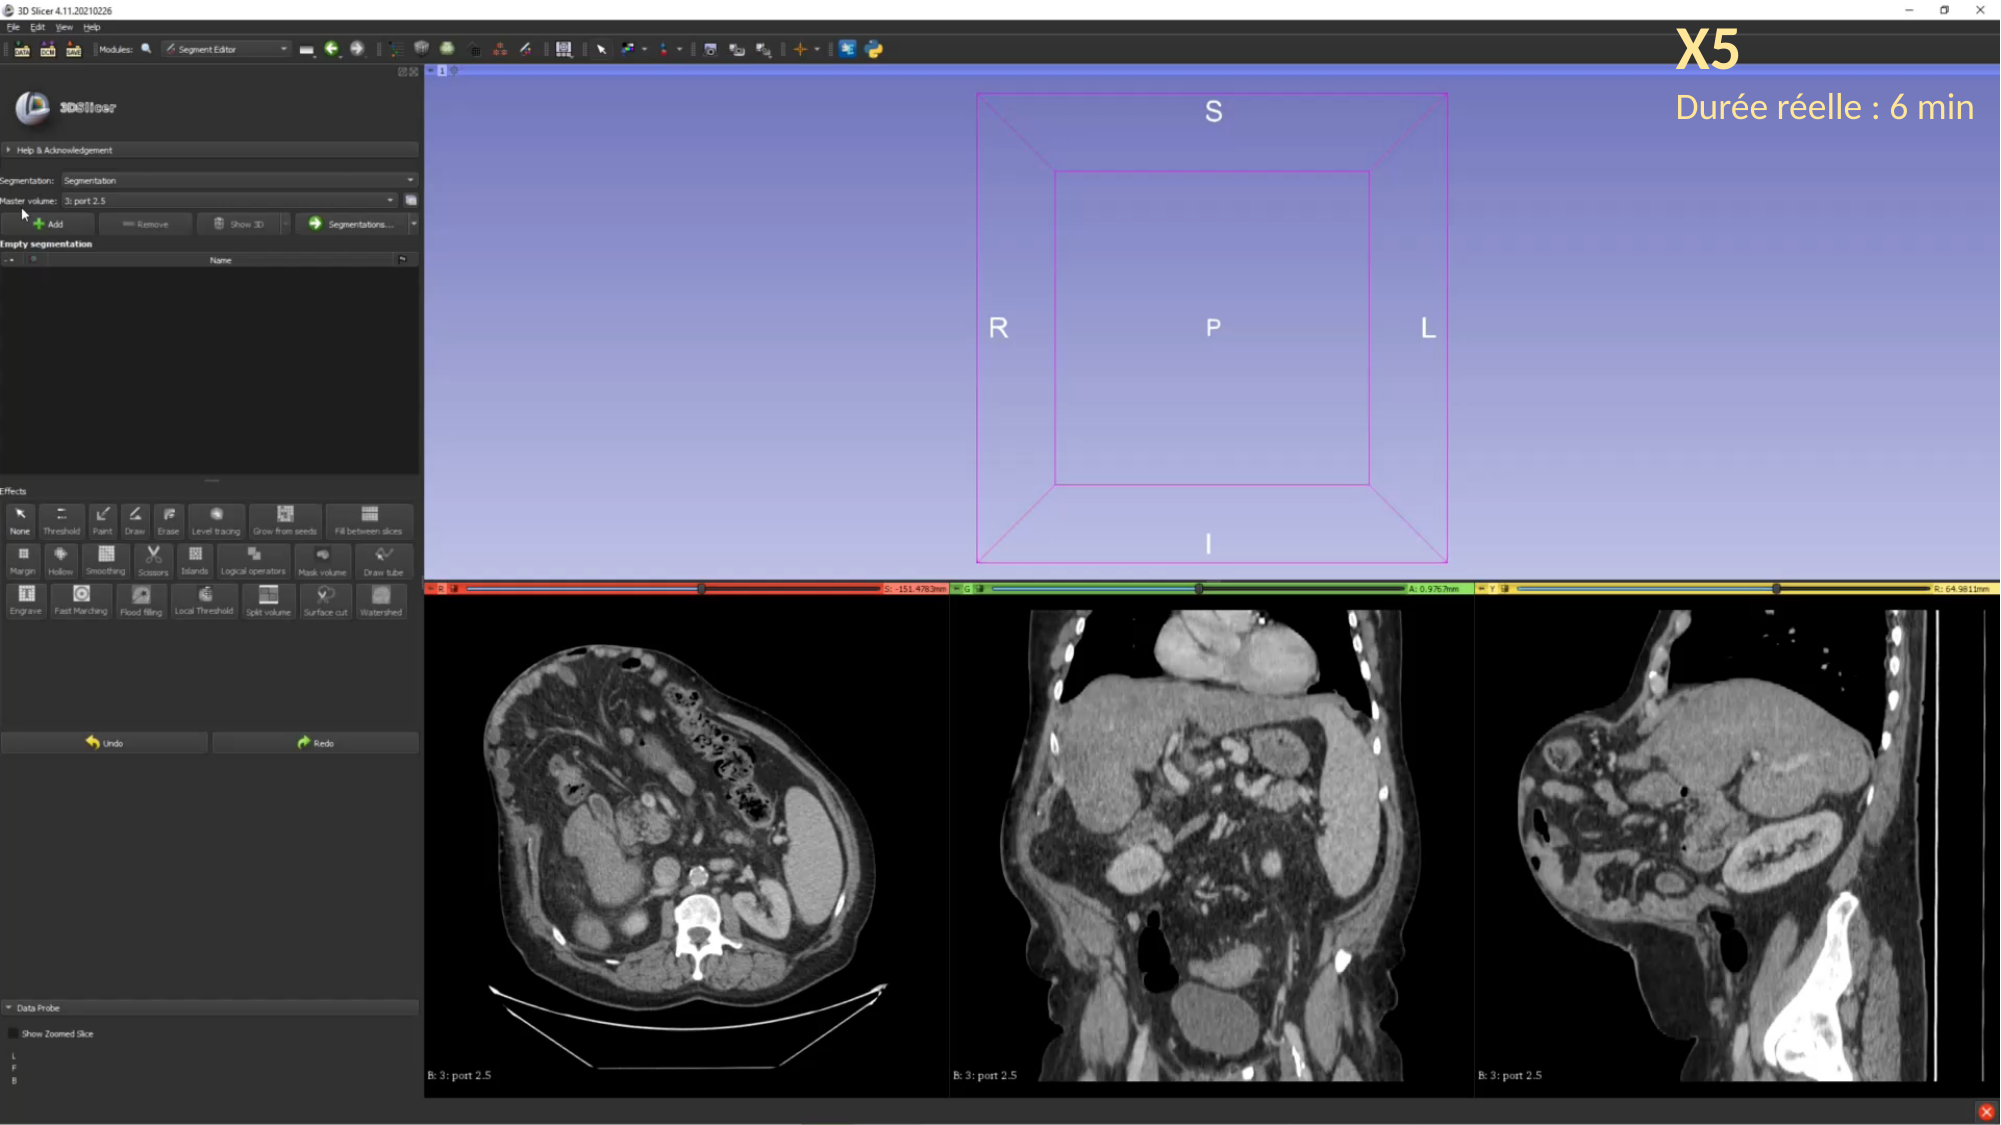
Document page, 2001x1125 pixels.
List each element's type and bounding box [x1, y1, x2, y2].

text_box [0, 1, 2000, 1125]
